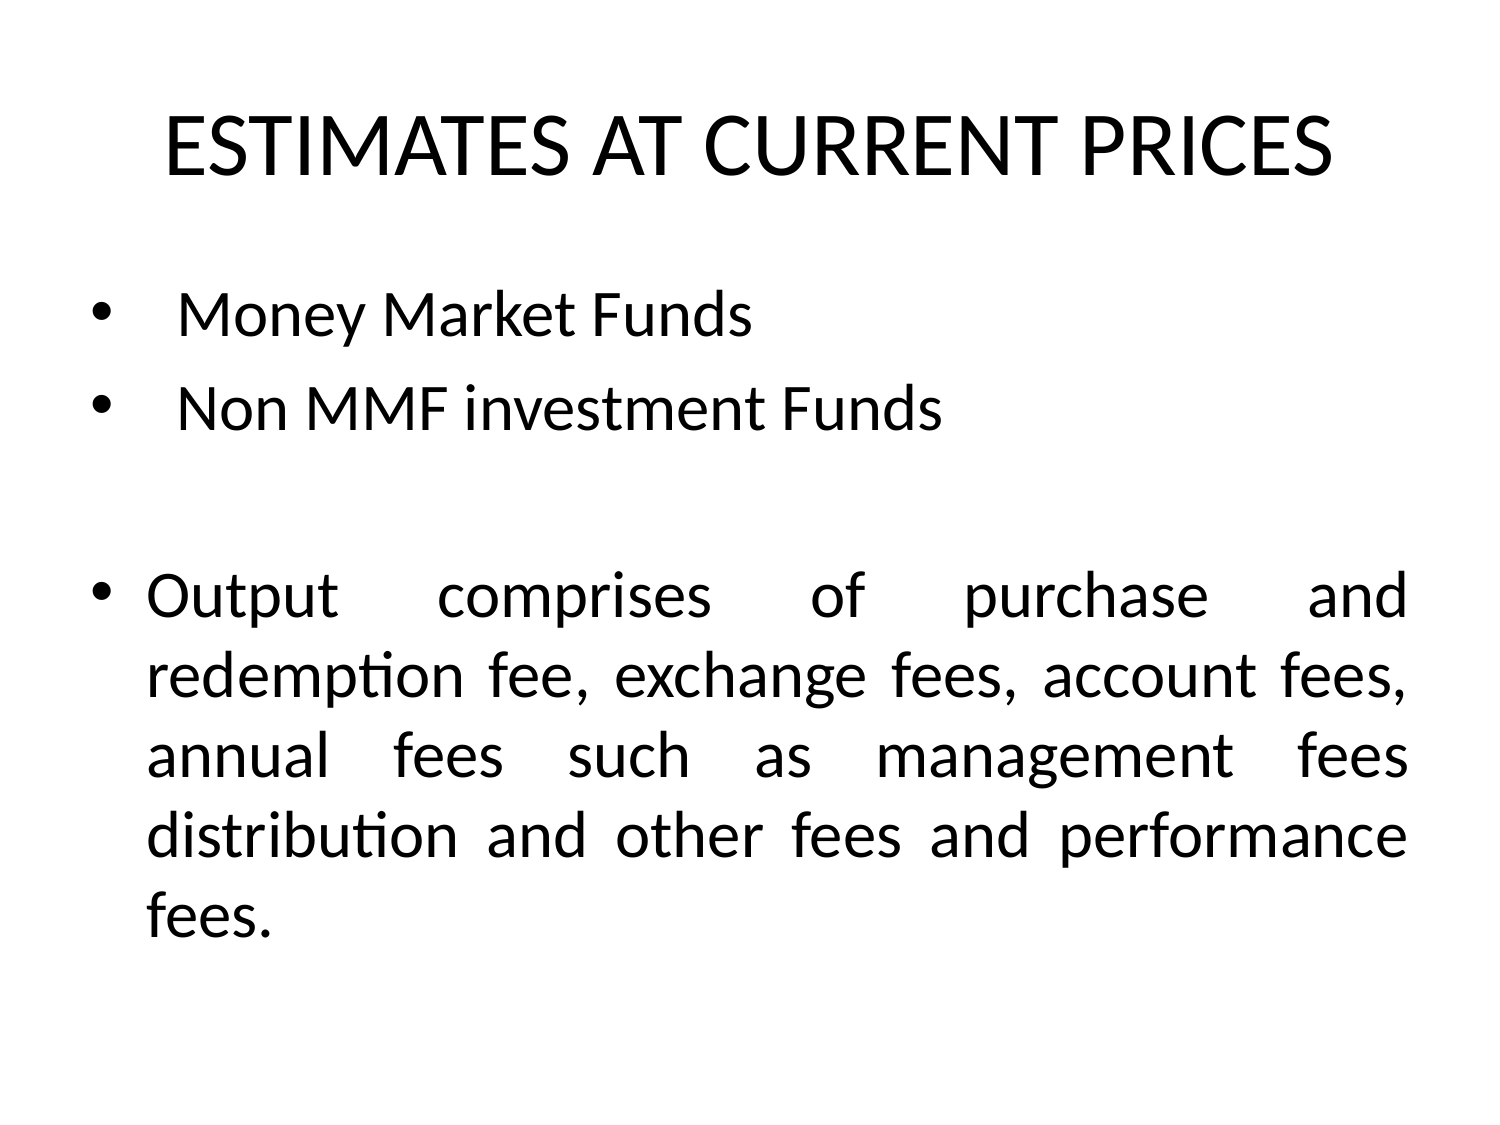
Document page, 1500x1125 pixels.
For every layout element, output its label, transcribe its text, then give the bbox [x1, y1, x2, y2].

list Money Market Funds Non MMF investment Funds Output comprises of purchase and redemption fee, exchange fees, account fees, annual fees such as management fees distribution and other fees and performance fees. [75, 262, 1425, 1005]
title ESTIMATES AT CURRENT PRICES [75, 45, 1425, 233]
